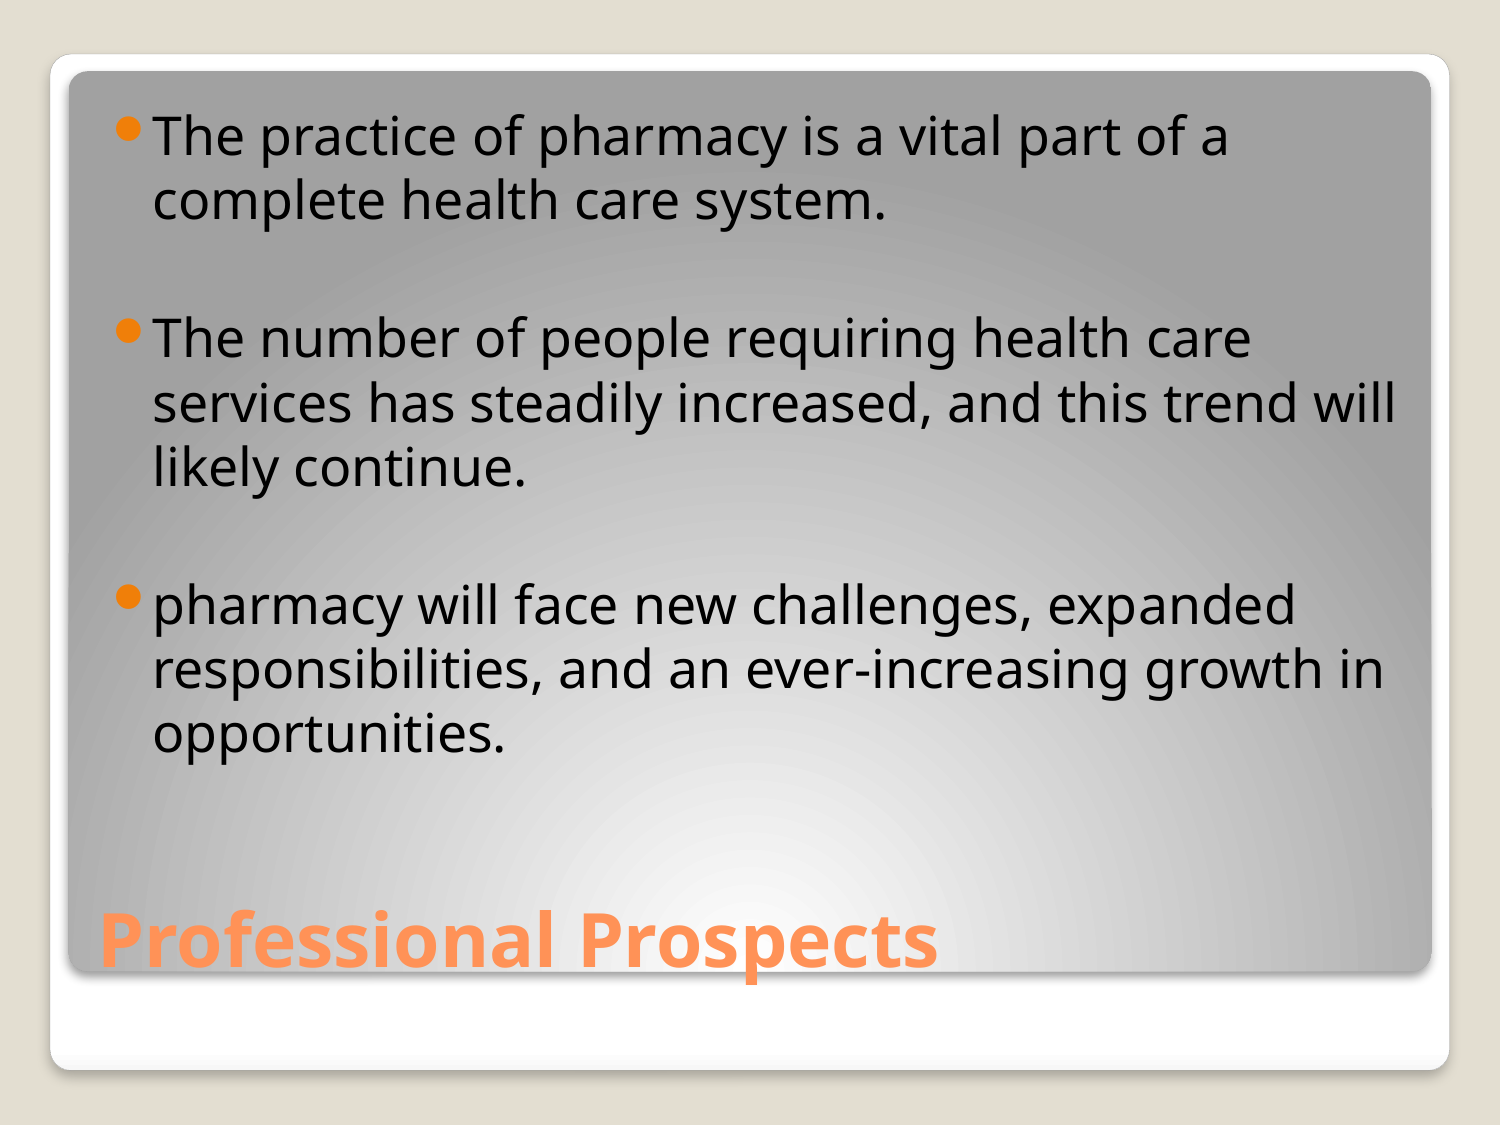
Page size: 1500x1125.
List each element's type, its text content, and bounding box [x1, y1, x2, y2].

list The practice of pharmacy is a vital part of a complete health care system. The number of people requiring health care services has steadily increased, and this trend will likely continue. pharmacy will face new challenges, expanded responsibilities, and an ever-increasing growth in opportunities. [82, 86, 1425, 774]
title Professional Prospects [82, 817, 1425, 990]
